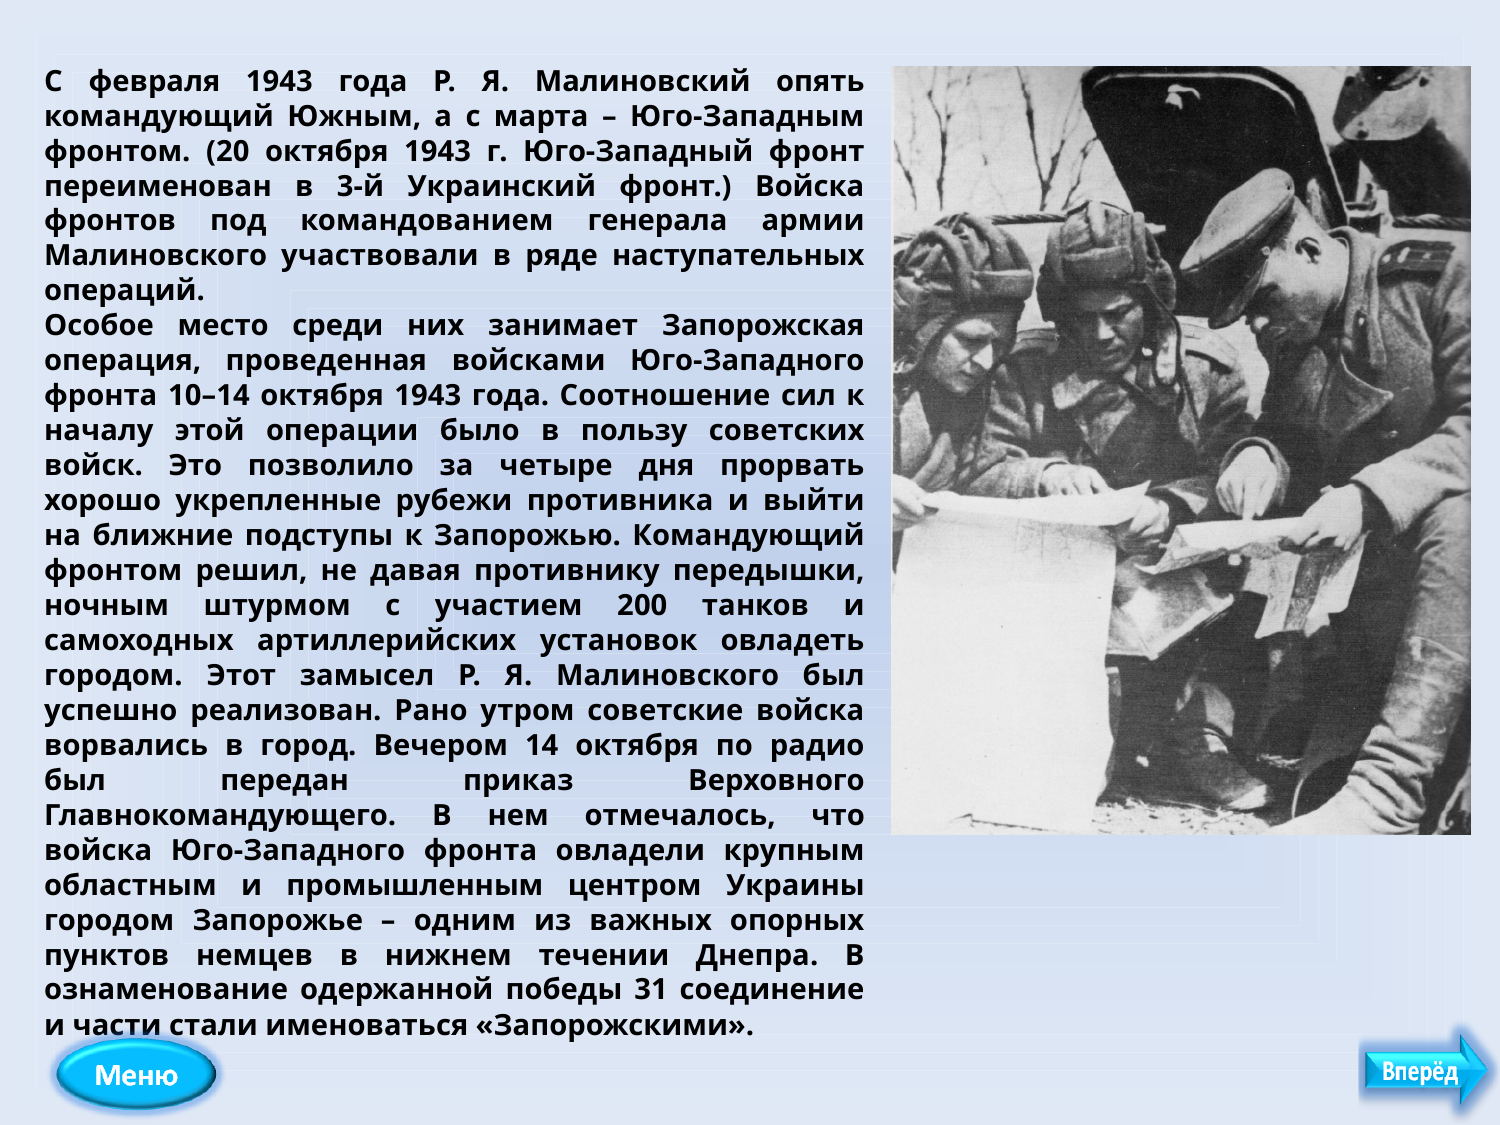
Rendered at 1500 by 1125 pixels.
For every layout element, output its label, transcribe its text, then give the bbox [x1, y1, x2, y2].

picture [891, 66, 1471, 835]
picture [1358, 1006, 1500, 1125]
text_box С февраля 1943 года Р. Я. Малиновский опять командующий Южным, а с марта – Юго-Западным фронтом. (20 октября 1943 г. Юго-Западный фронт переименован в 3-й Украинский фронт.) Войска фронтов под командованием генерала армии Малиновского участвовали в ряде наступательных операций. Особое место среди них занимает Запорожская операция, проведенная войсками Юго-Западного фронта 10–14 октября 1943 года. Соотношение сил к началу этой операции было в пользу советских войск. Это позволило за четыре дня прорвать хорошо укрепленные рубежи противника и выйти на ближние подступы к Запорожью. Командующий фронтом решил, не давая противнику передышки, ночным штурмом с участием 200 танков и самоходных артиллерийских установок овладеть городом. Этот замысел Р. Я. Малиновского был успешно реализован. Рано утром советские войска ворвались в город. Вечером 14 октября по радио был передан приказ Верховного Главнокомандующего. В нем отмечалось, что войска Юго-Западного фронта овладели крупным областным и промышленным центром Украины городом Запорожье – одним из важных опорных пунктов немцев в нижнем течении Днепра. В ознаменование одержанной победы 31 соединение и части стали именоваться «Запорожскими». [29, 54, 880, 1049]
picture [41, 1021, 231, 1125]
